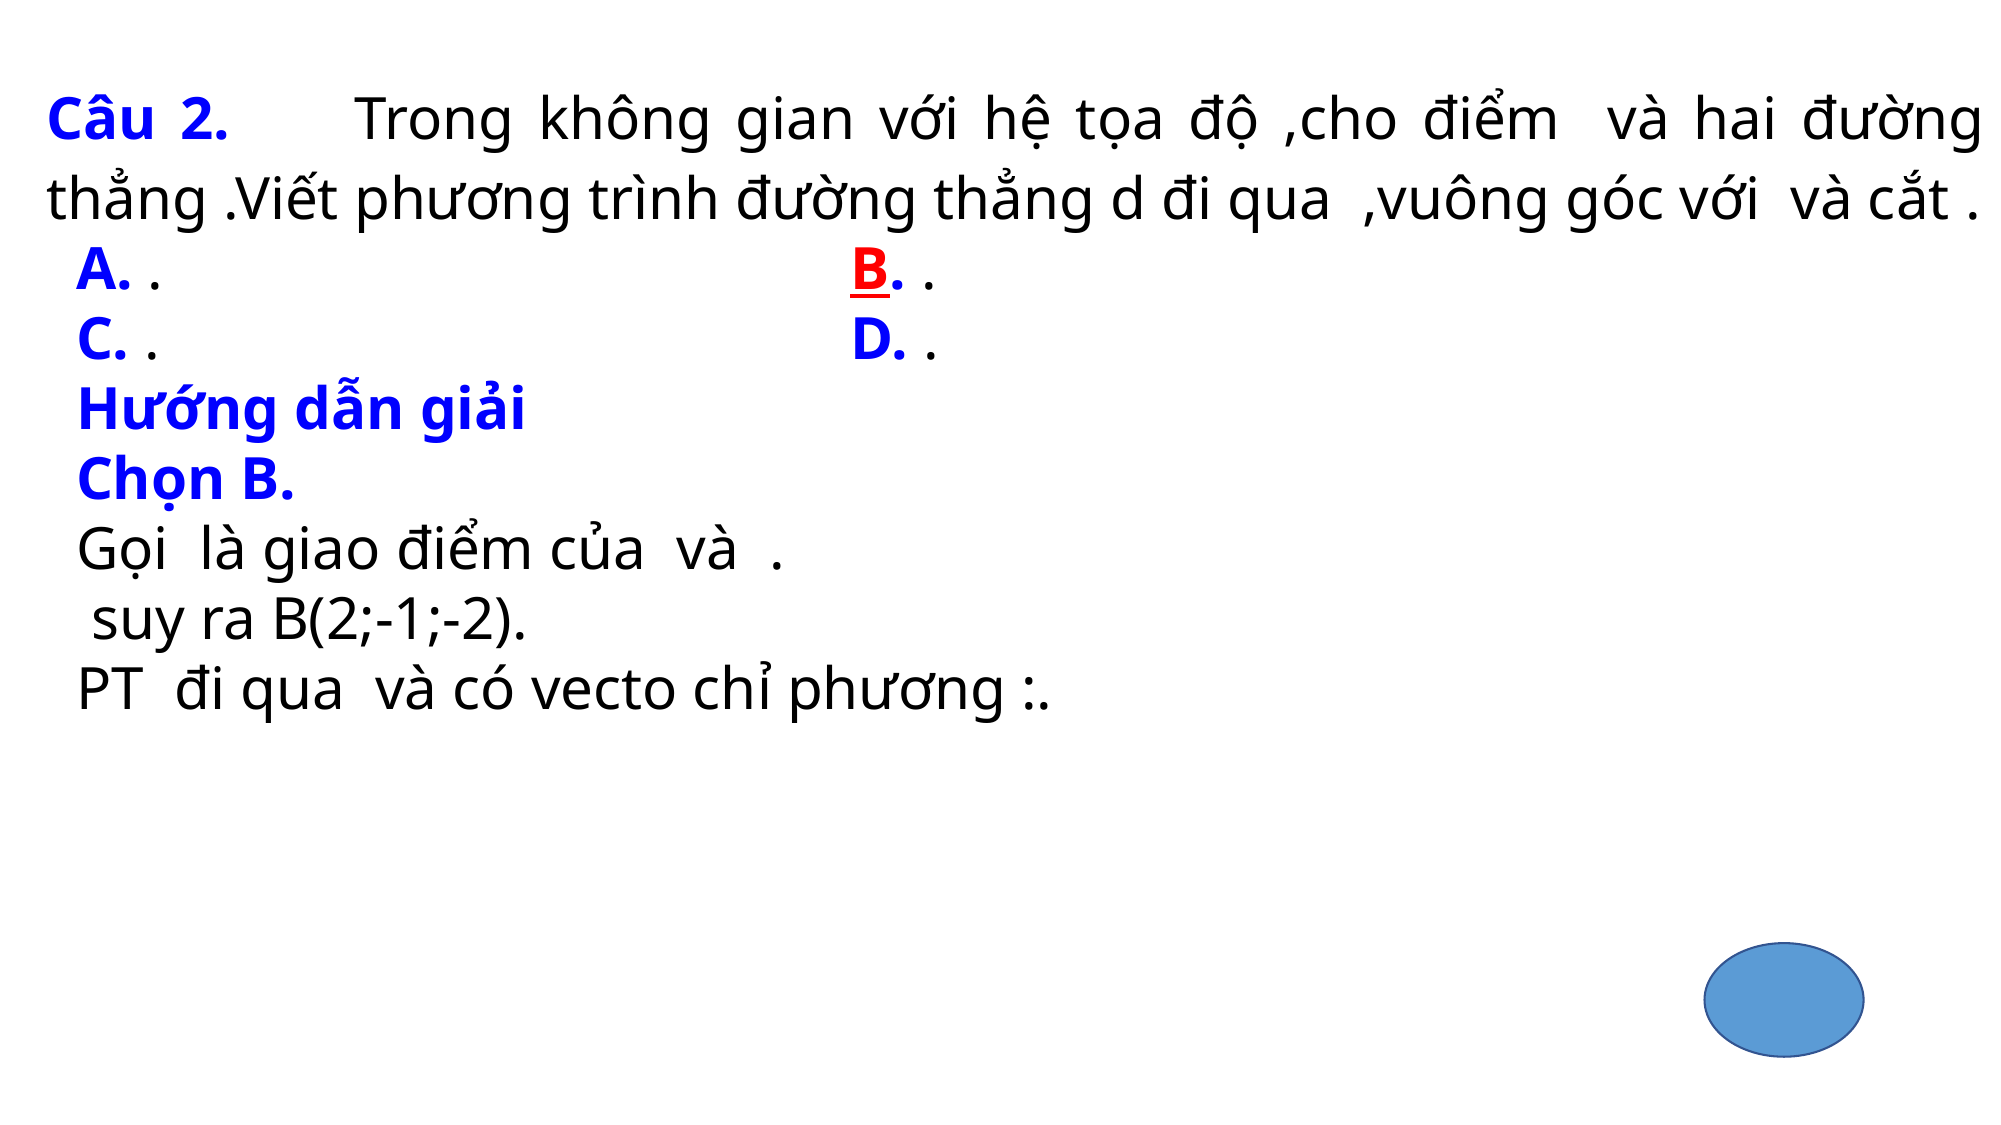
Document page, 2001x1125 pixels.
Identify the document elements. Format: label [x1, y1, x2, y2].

text_box [1703, 942, 1865, 1058]
